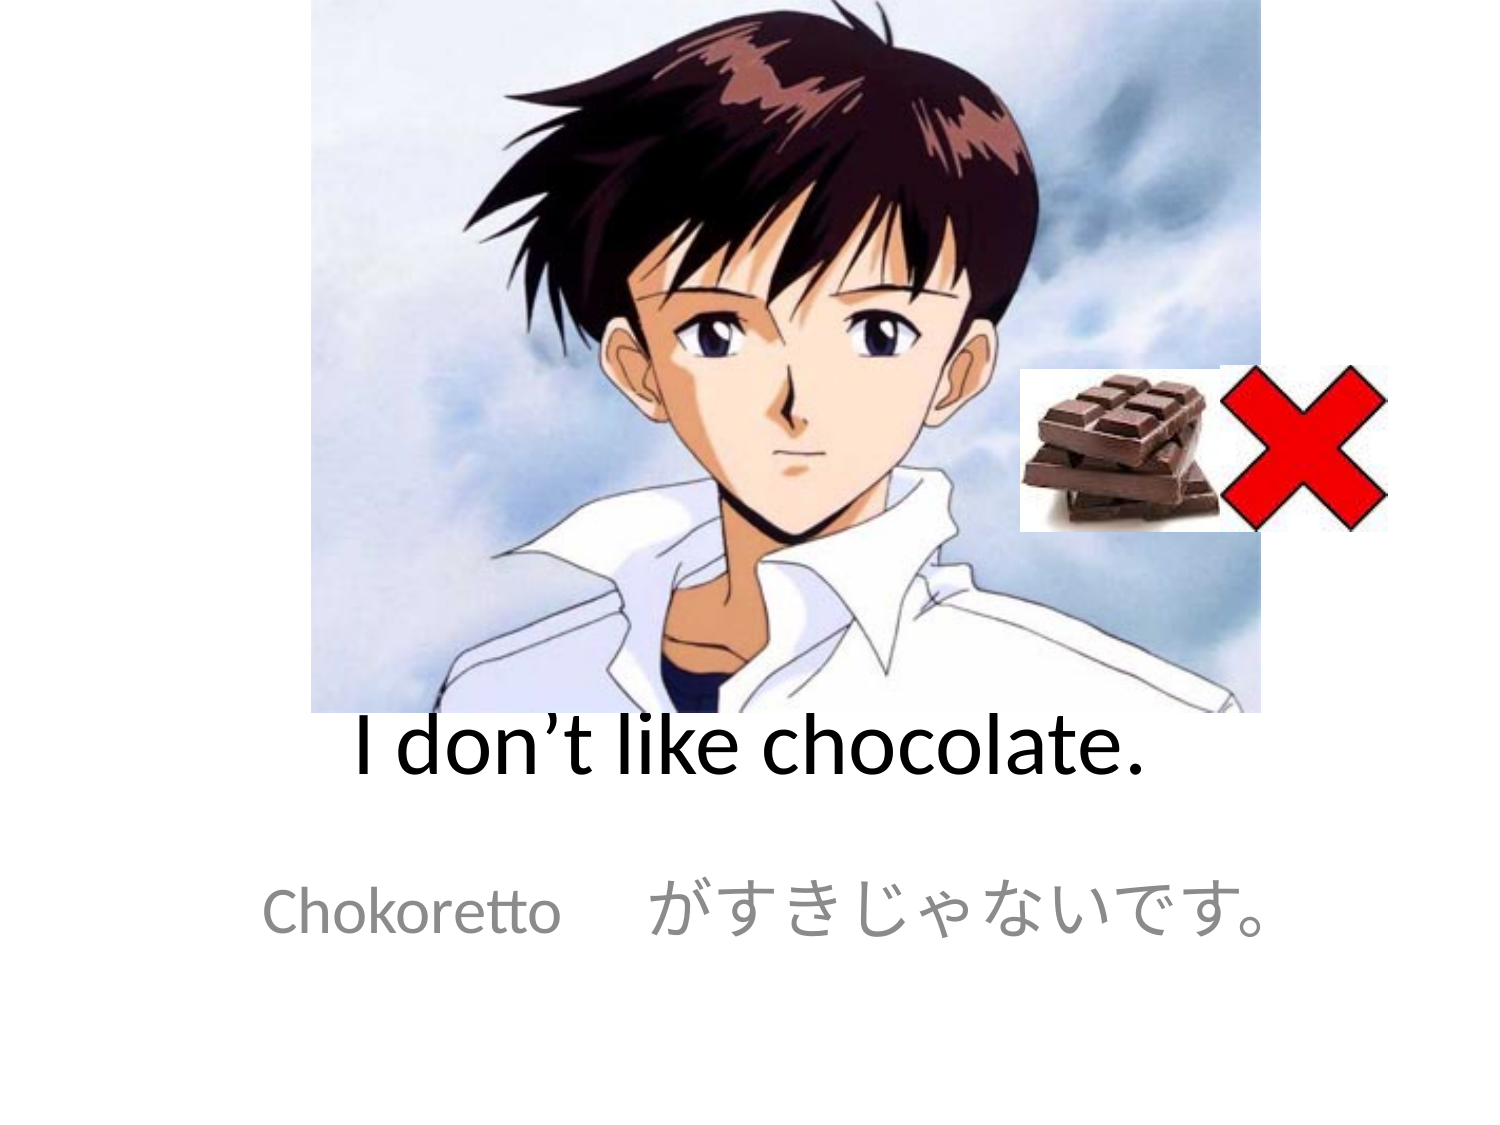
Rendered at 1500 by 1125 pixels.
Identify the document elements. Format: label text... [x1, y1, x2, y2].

title I don’t like chocolate. [112, 617, 1388, 859]
subtitle Chokoretto がすきじゃないです。 [225, 858, 1275, 1125]
picture [310, 0, 1388, 713]
